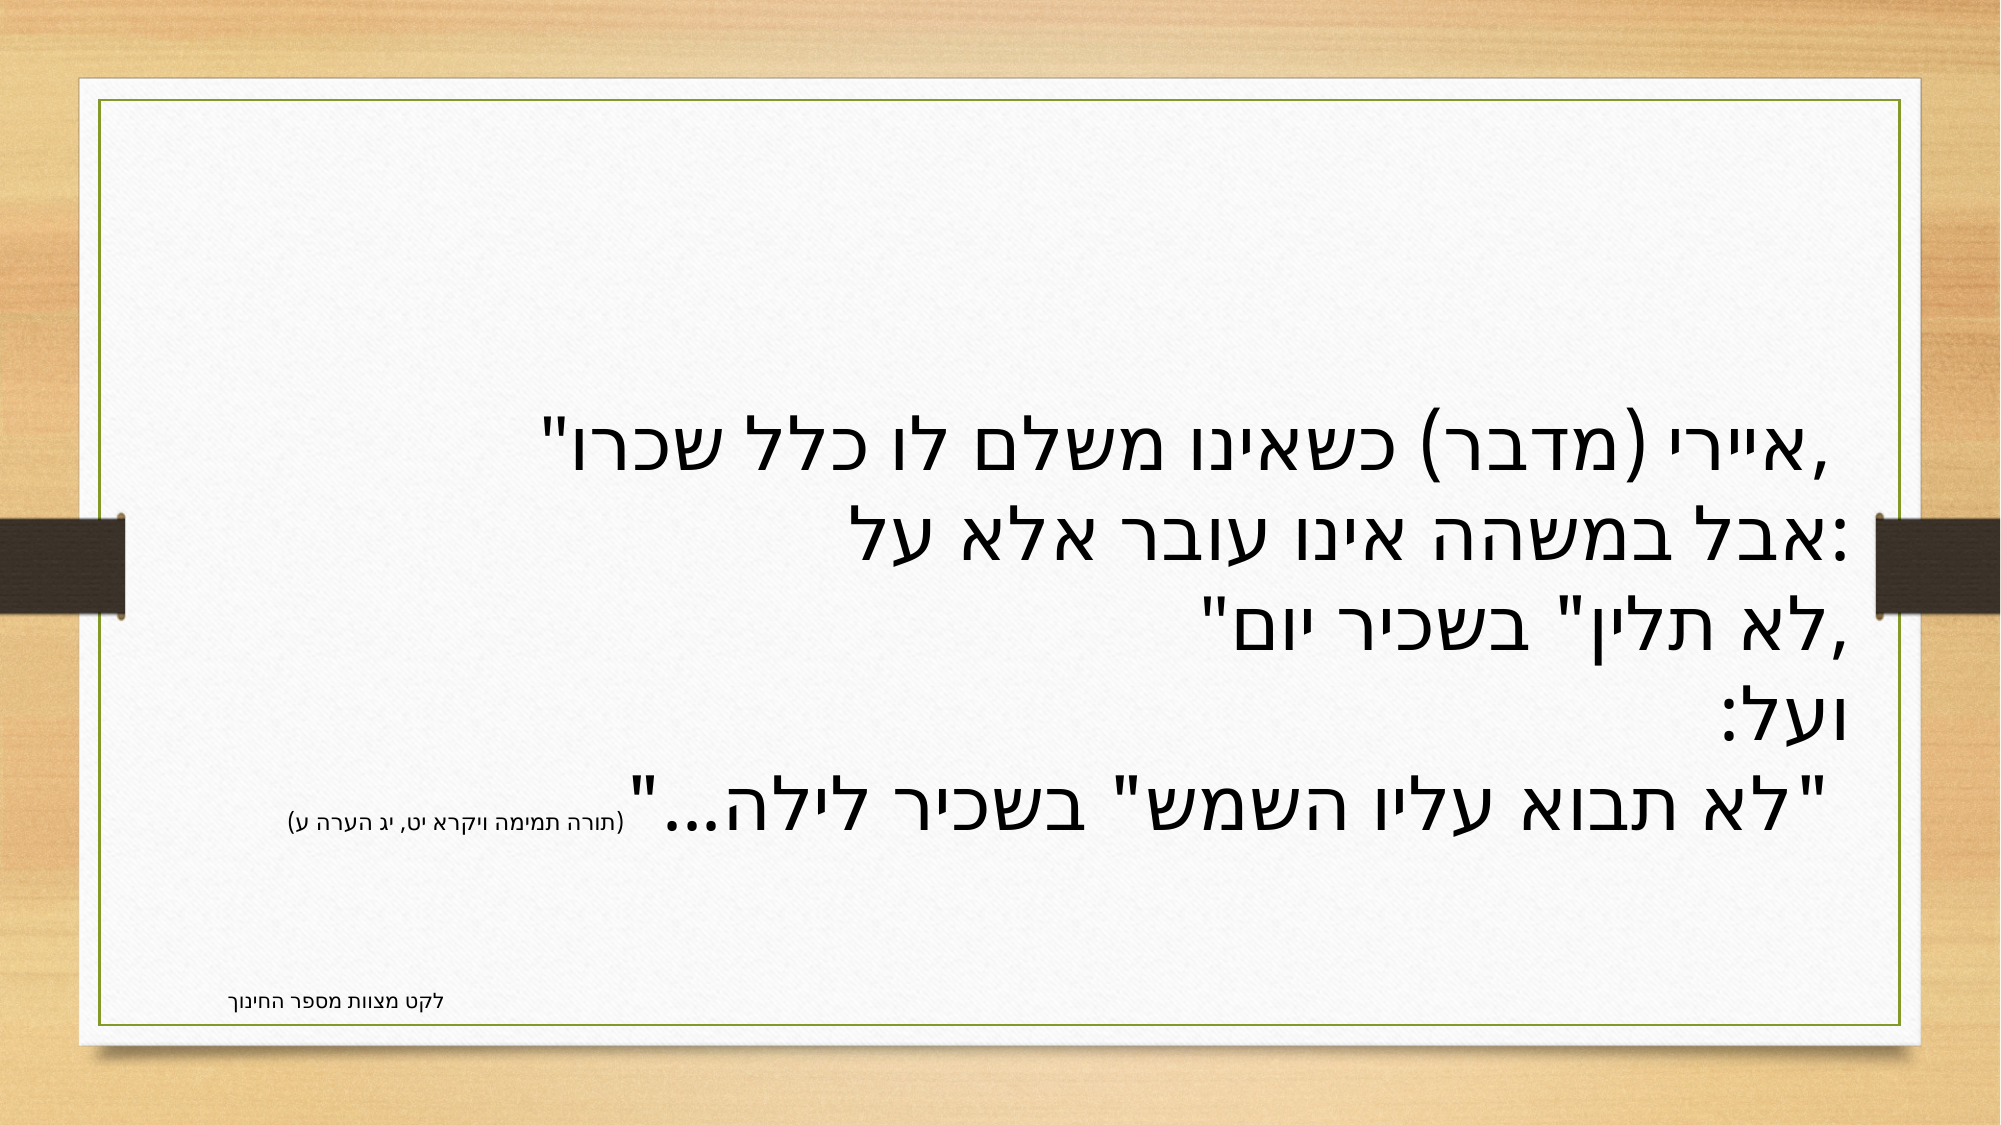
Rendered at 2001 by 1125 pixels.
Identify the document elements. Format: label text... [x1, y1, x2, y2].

footer לקט מצוות מספר החינוך [212, 979, 1411, 1025]
picture [0, 0, 2001, 1125]
text_box "איירי (מדבר) כשאינו משלם לו כלל שכרו, אבל במשהה אינו עובר אלא על: "לא תלין" בשכיר יום, ועל: "לא תבוא עליו השמש" בשכיר לילה..."(תורה תמימה ויקרא יט, יג הערה ע) [132, 388, 1866, 853]
